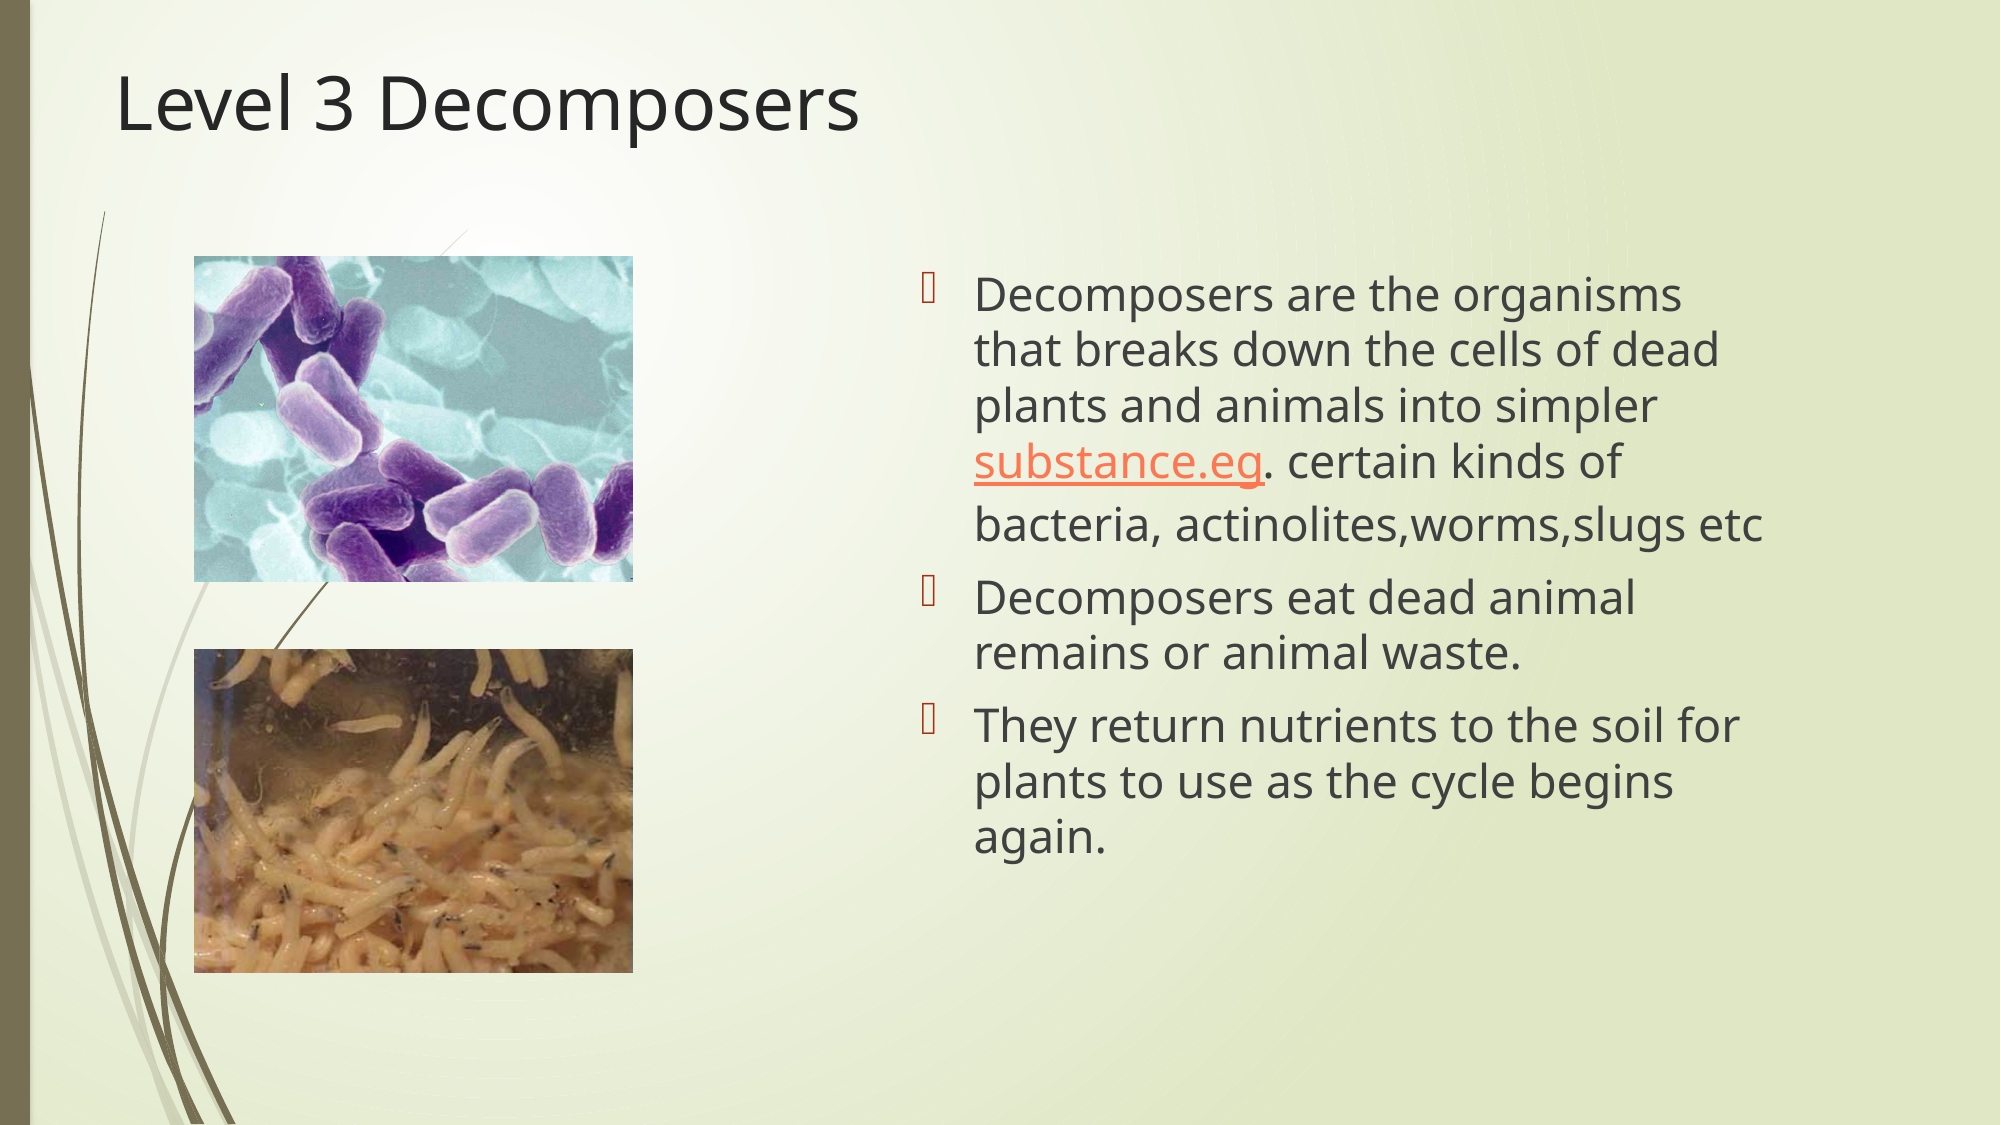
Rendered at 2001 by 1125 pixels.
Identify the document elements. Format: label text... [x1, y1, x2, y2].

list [193, 256, 634, 583]
title Level 3 Decomposers [99, 47, 1900, 275]
list Decomposers are the organisms that breaks down the cells of dead plants and animals into simpler substance.eg. certain kinds of bacteria, actinolites,worms,slugs etc Decomposers eat dead animal remains or animal waste. They return nutrients to the soil for plants to use as the cycle begins again. [905, 256, 1789, 932]
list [193, 649, 634, 973]
